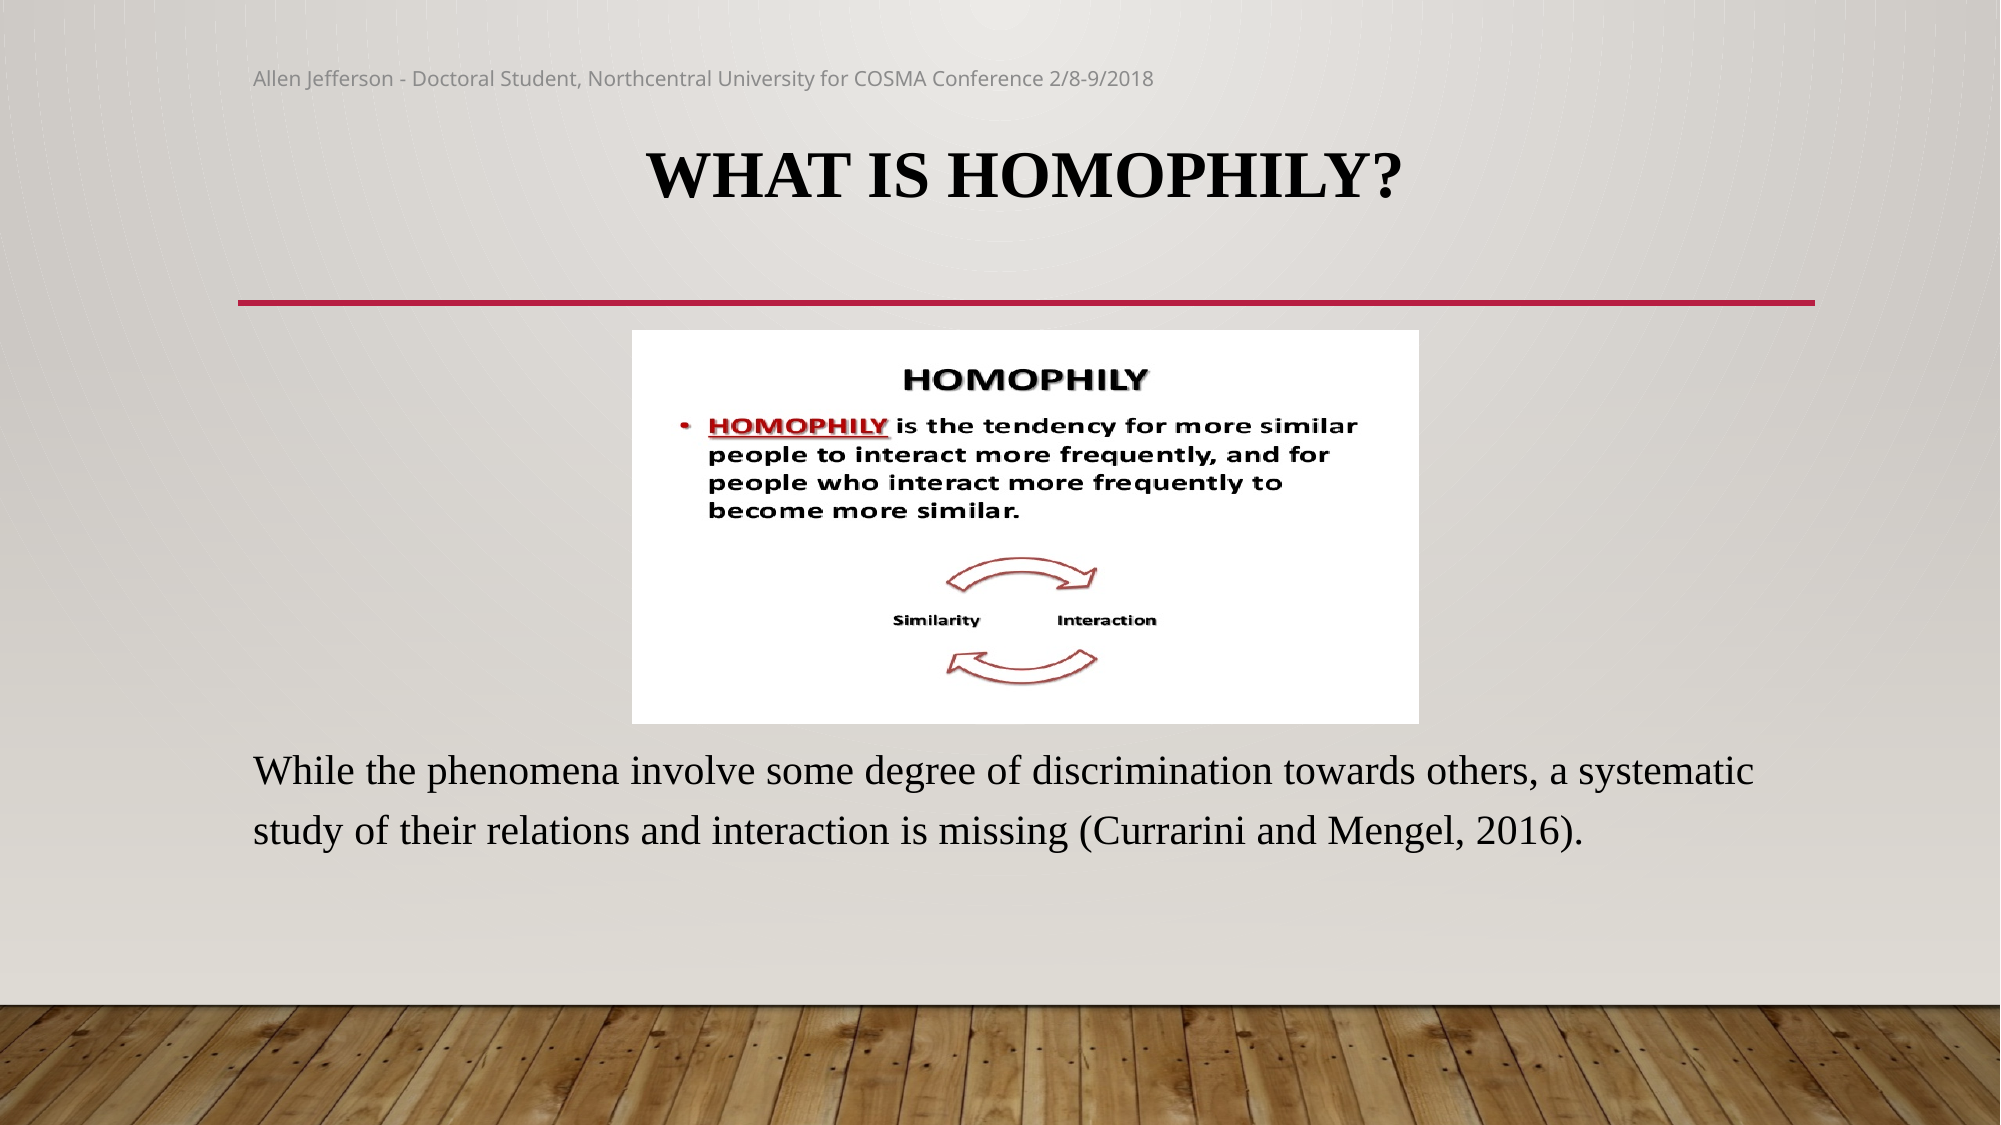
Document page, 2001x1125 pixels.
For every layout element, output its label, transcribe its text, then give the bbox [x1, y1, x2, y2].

title What is Homophily? [238, 131, 1814, 305]
list While the phenomena involve some degree of discrimination towards others, a systematic study of their relations and interaction is missing (Currarini and Mengel, 2016). [238, 330, 1814, 897]
footer Allen Jefferson - Doctoral Student, Northcentral University for COSMA Conference 2/8-9/2018 [238, 54, 1213, 105]
picture [0, 1005, 2000, 1125]
picture [632, 330, 1420, 724]
